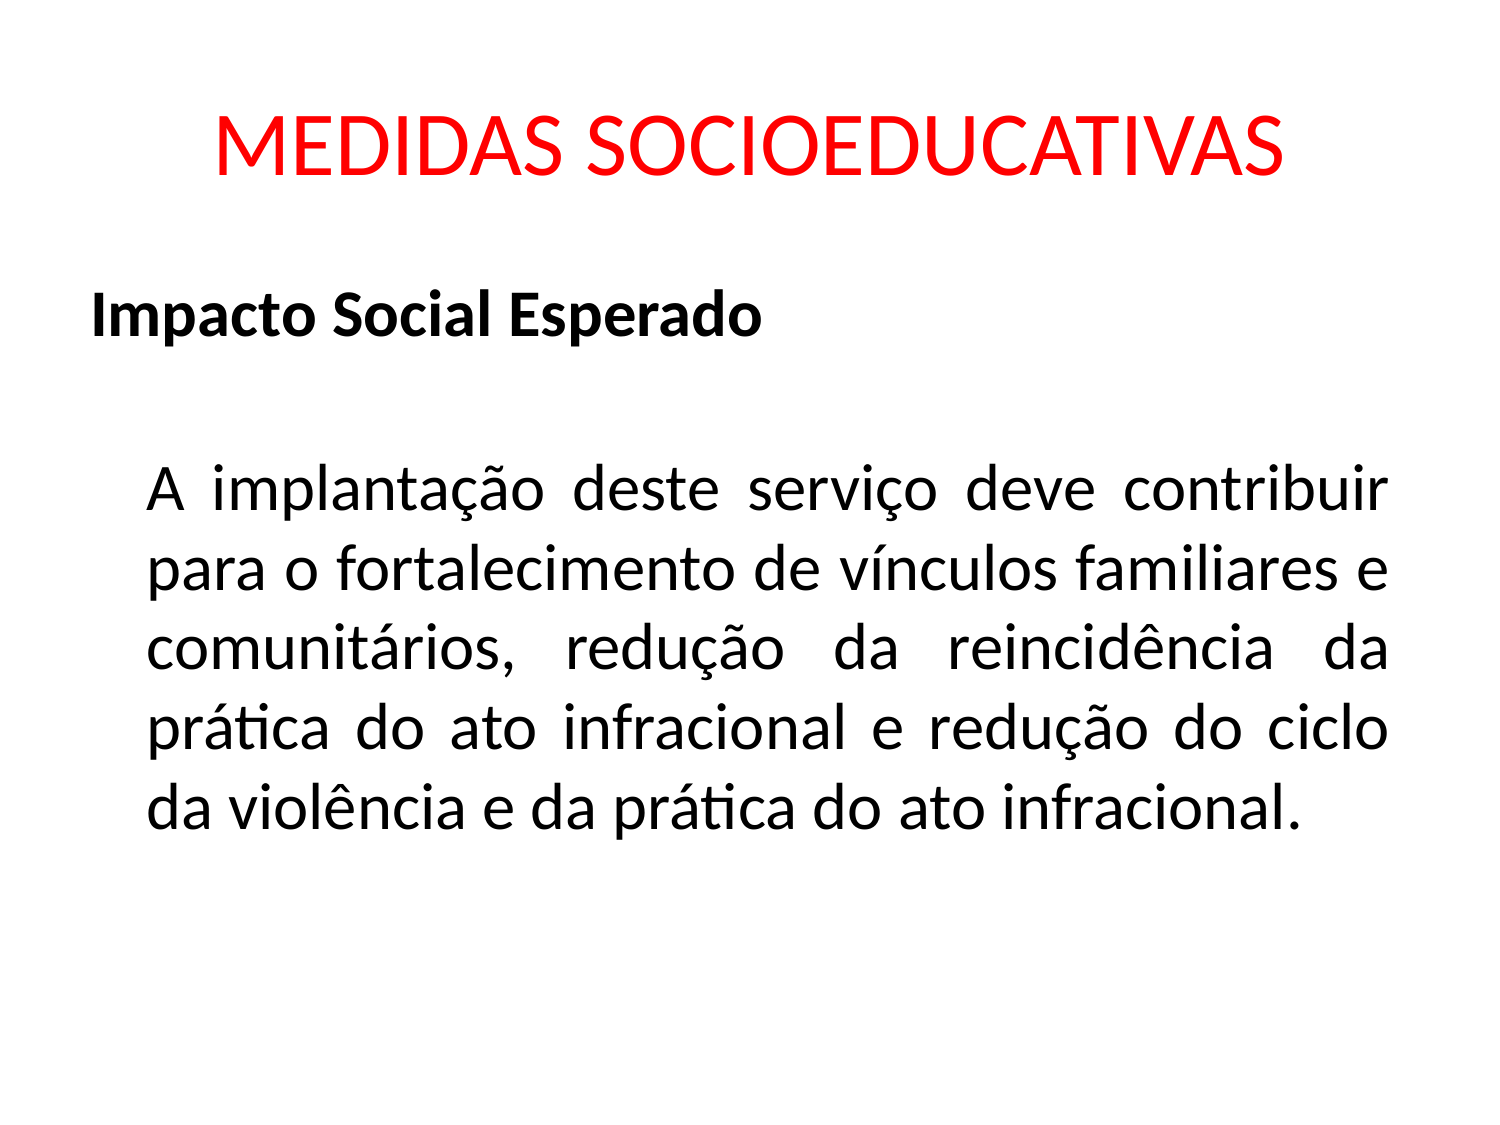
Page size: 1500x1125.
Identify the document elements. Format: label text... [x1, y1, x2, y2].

list Impacto Social Esperado A implantação deste serviço deve contribuir para o fortalecimento de vínculos familiares e comunitários, redução da reincidência da prática do ato infracional e redução do ciclo da violência e da prática do ato infracional. [74, 262, 1407, 1079]
title MEDIDAS SOCIOEDUCATIVAS [74, 44, 1426, 233]
